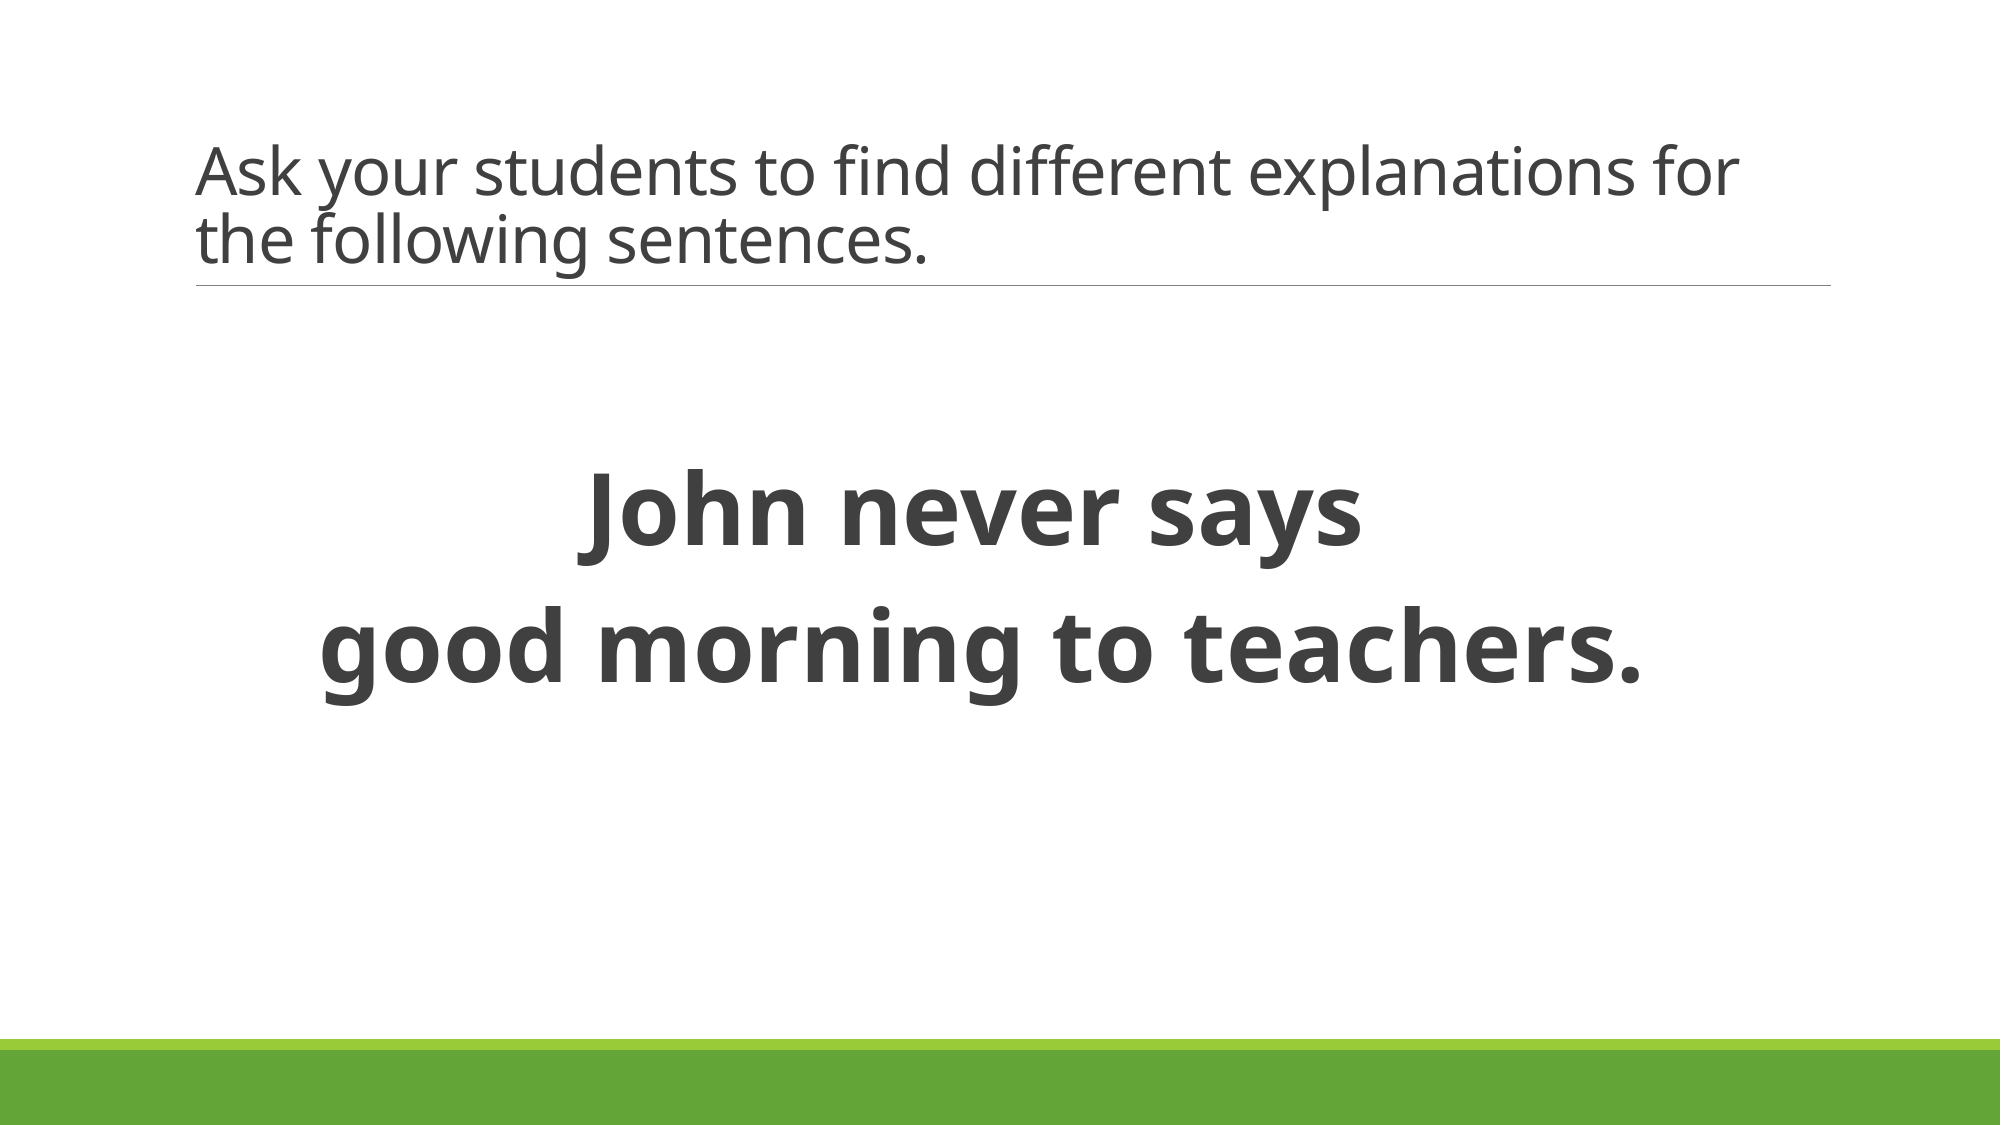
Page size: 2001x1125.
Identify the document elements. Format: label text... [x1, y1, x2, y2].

list John never says good morning to teachers. [180, 302, 1797, 963]
title Ask your students to find different explanations for the following sentences. [180, 47, 1830, 285]
